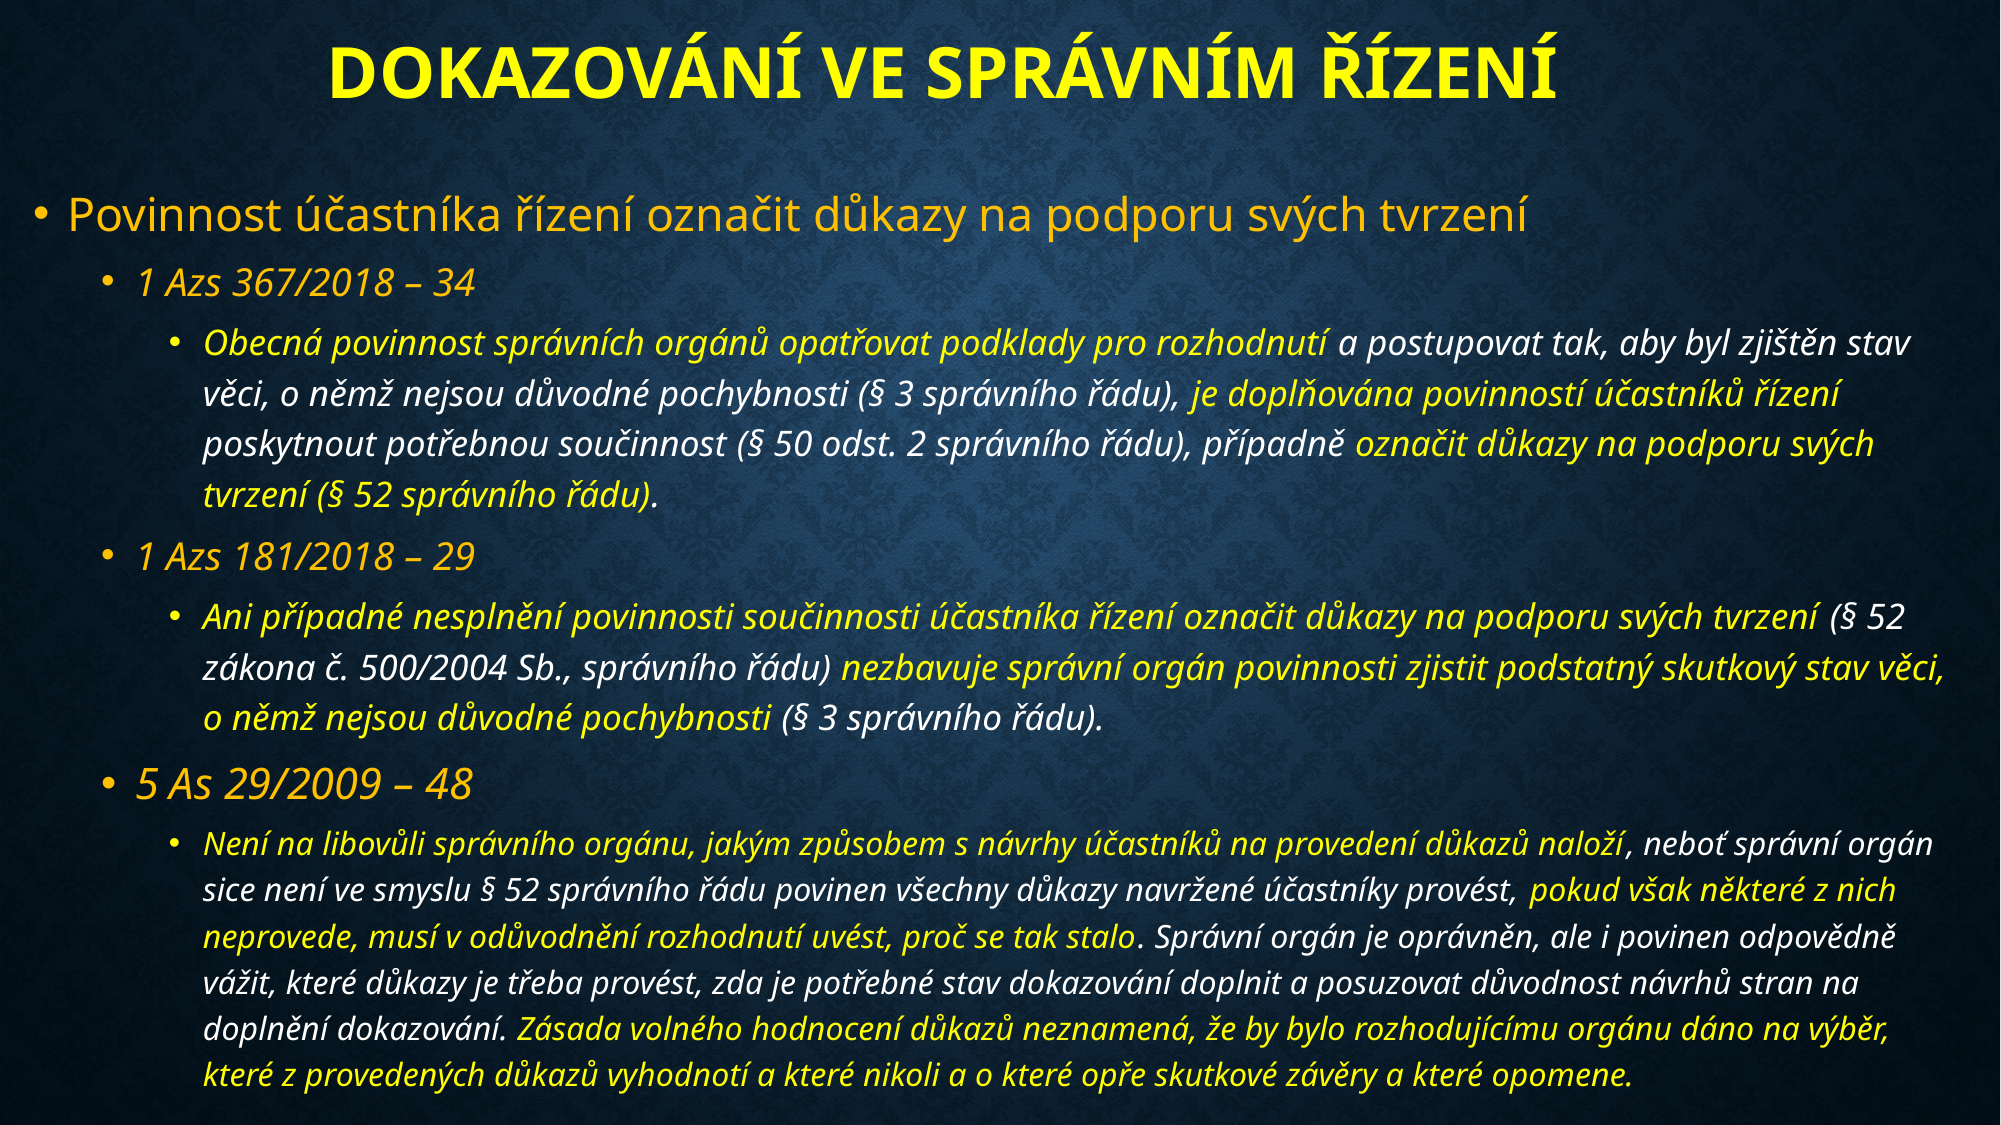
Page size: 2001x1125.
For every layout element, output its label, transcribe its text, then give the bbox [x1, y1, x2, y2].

list Povinnost účastníka řízení označit důkazy na podporu svých tvrzení 1 Azs 367/2018 – 34 Obecná povinnost správních orgánů opatřovat podklady pro rozhodnutí a postupovat tak, aby byl zjištěn stav věci, o němž nejsou důvodné pochybnosti (§ 3 správního řádu), je doplňována povinností účastníků řízení poskytnout potřebnou součinnost (§ 50 odst. 2 správního řádu), případně označit důkazy na podporu svých tvrzení (§ 52 správního řádu). 1 Azs 181/2018 – 29 Ani případné nesplnění povinnosti součinnosti účastníka řízení označit důkazy na podporu svých tvrzení (§ 52 zákona č. 500/2004 Sb., správního řádu) nezbavuje správní orgán povinnosti zjistit podstatný skutkový stav věci, o němž nejsou důvodné pochybnosti (§ 3 správního řádu). 5 As 29/2009 – 48 Není na libovůli správního orgánu, jakým způsobem s návrhy účastníků na provedení důkazů naloží, neboť správní orgán sice není ve smyslu § 52 správního řádu povinen všechny důkazy navržené účastníky provést, pokud však některé z nich neprovede, musí v odůvodnění rozhodnutí uvést, proč se tak stalo. Správní orgán je oprávněn, ale i povinen odpovědně vážit, které důkazy je třeba provést, zda je potřebné stav dokazování doplnit a posuzovat důvodnost návrhů stran na doplnění dokazování. Zásada volného hodnocení důkazů neznamená, že by bylo rozhodujícímu orgánu dáno na výběr, které z provedených důkazů vyhodnotí a které nikoli a o které opře skutkové závěry a které opomene. [18, 165, 1971, 1109]
title Dokazování ve správním řízení [106, 15, 1780, 137]
